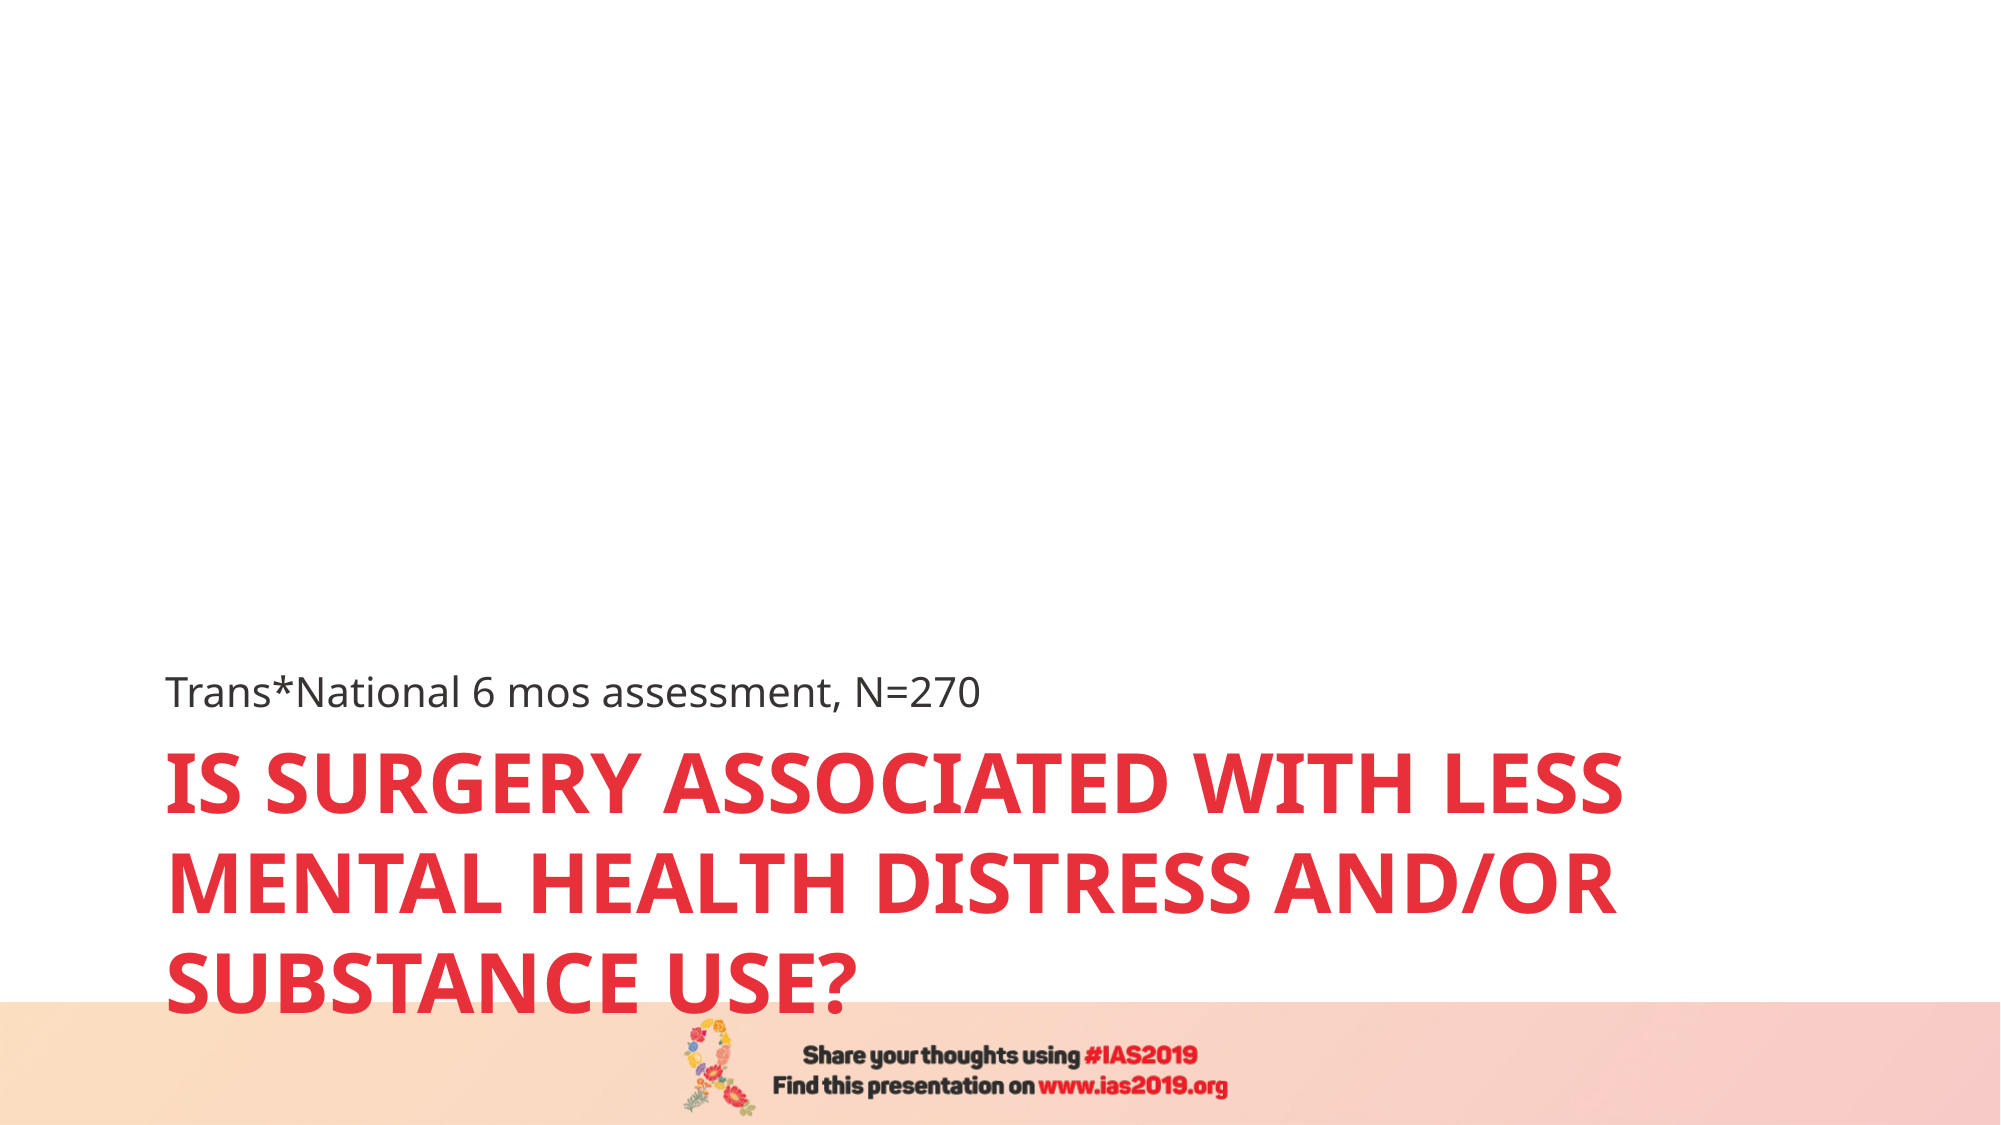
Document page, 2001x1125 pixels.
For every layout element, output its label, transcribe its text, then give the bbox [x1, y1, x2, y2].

list Trans*National 6 mos assessment, N=270 [150, 476, 1850, 723]
picture [0, 1002, 2001, 1125]
title Is surgery associated with less mental health distress and/or substance use? [150, 723, 1850, 947]
